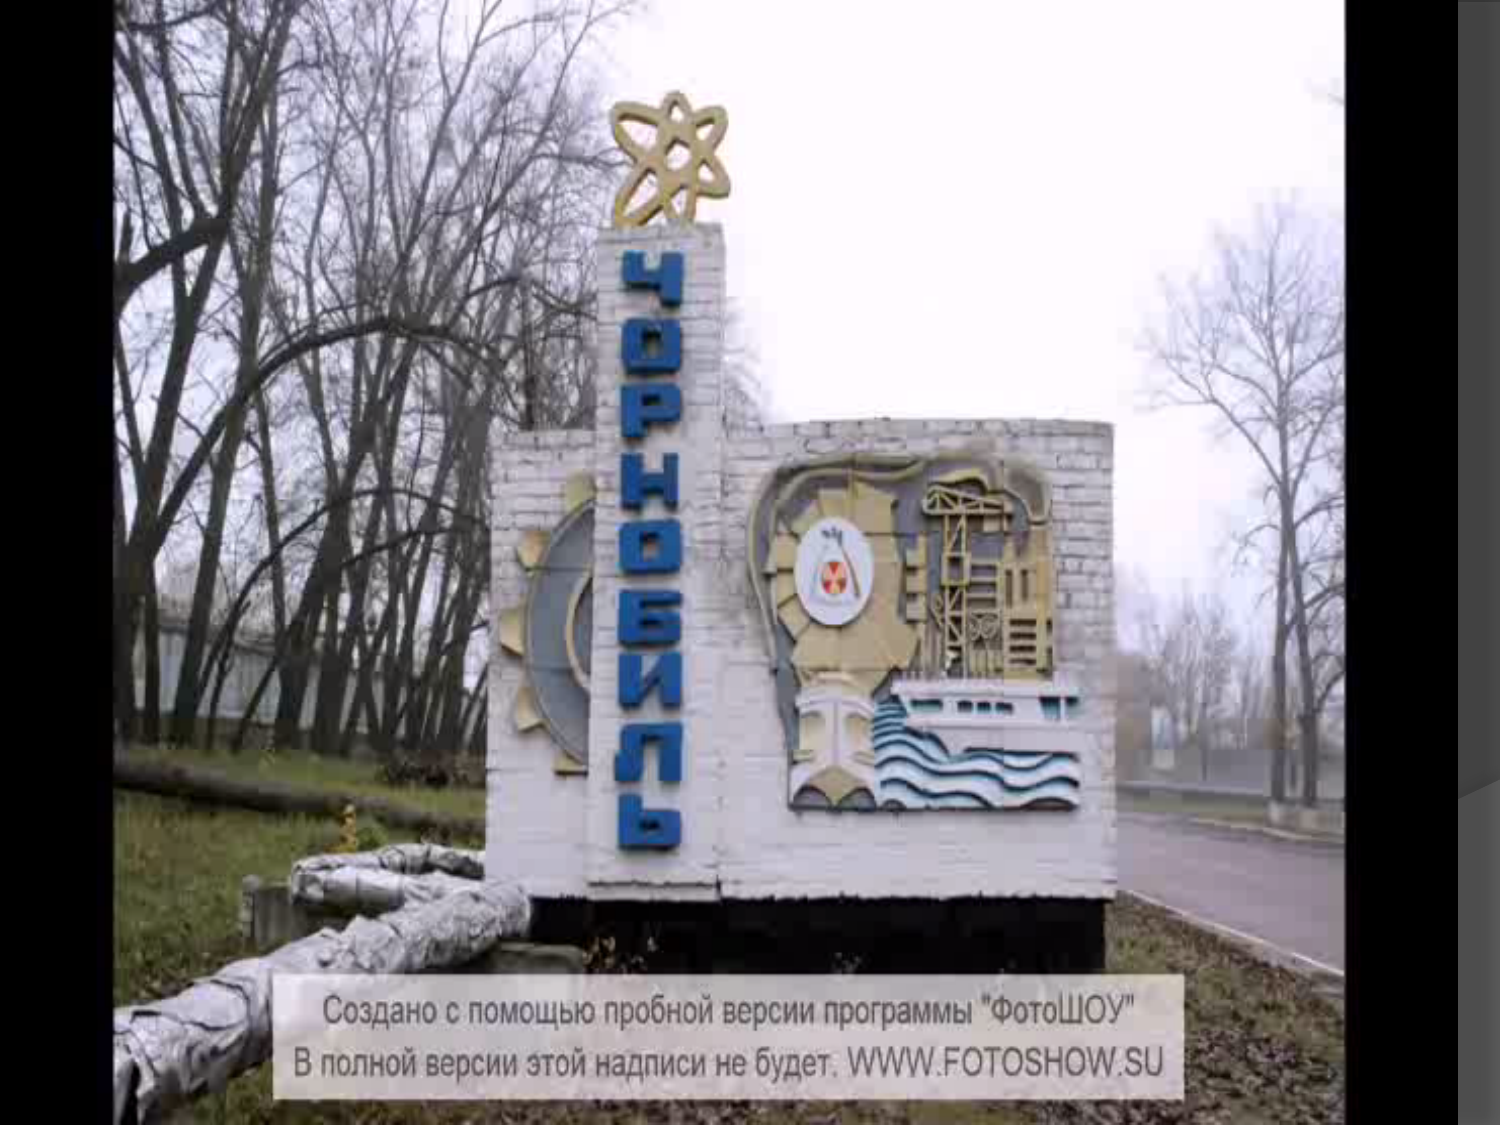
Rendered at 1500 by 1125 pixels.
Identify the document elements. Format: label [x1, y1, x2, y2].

text_box [0, 0, 1459, 1125]
